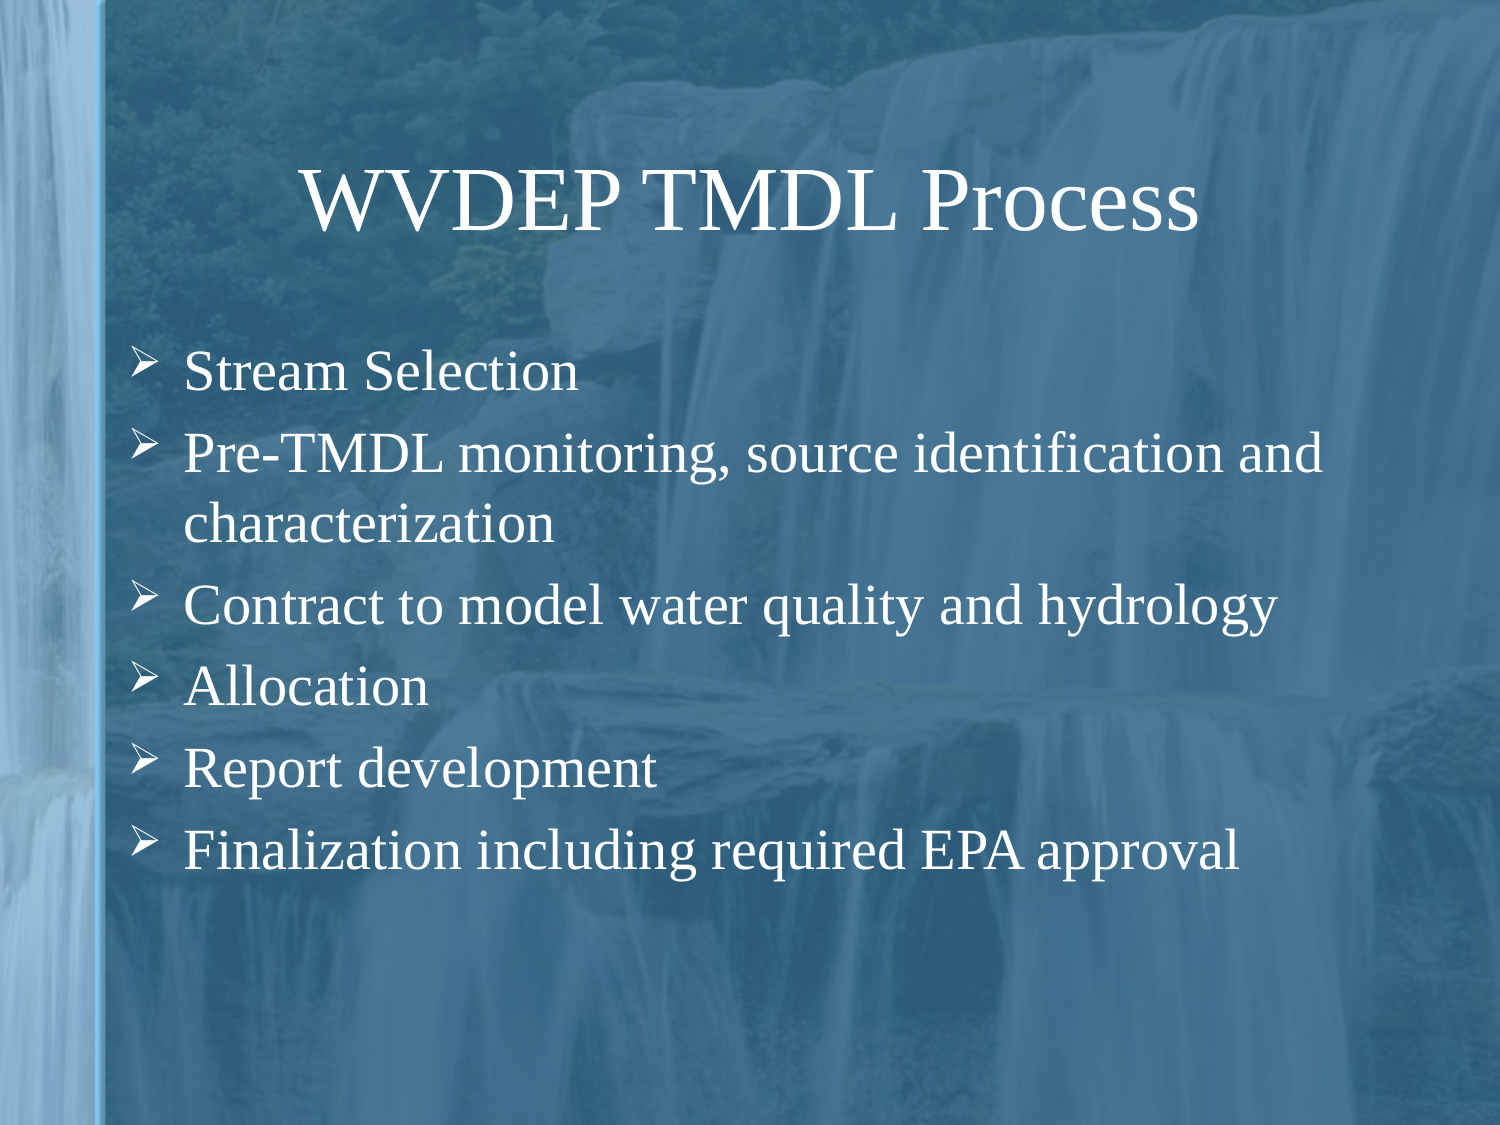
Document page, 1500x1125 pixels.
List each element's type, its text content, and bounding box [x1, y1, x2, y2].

list Stream Selection Pre-TMDL monitoring, source identification and characterization Contract to model water quality and hydrology Allocation Report development Finalization including required EPA approval [112, 324, 1401, 1001]
picture [0, 0, 1500, 1125]
title WVDEP TMDL Process [112, 99, 1388, 288]
